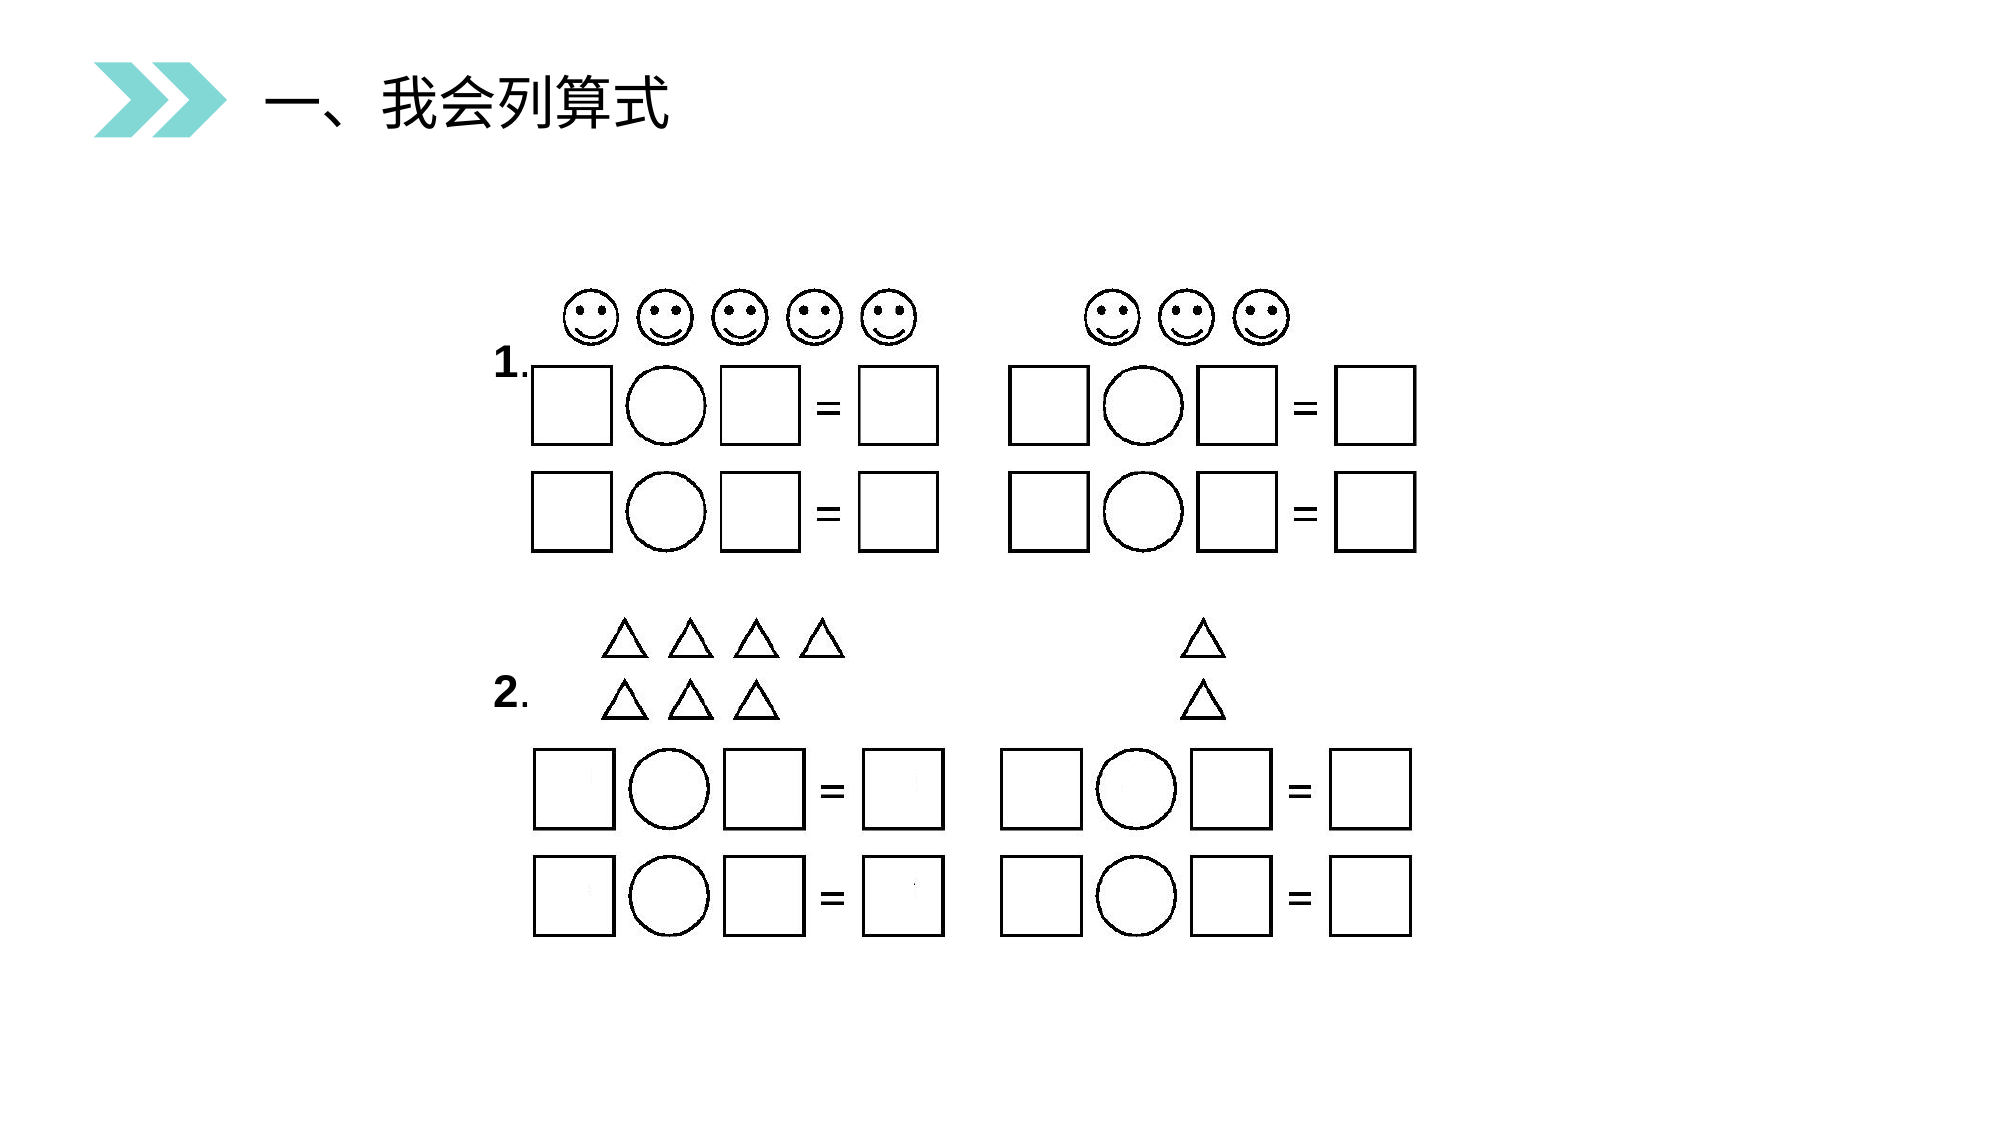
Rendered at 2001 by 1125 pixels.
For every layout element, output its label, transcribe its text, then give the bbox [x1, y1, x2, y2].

text_box 1. 2. [478, 192, 1812, 725]
picture [531, 617, 1414, 937]
text_box 一、我会列算式 [248, 66, 1088, 137]
picture [530, 287, 1417, 555]
